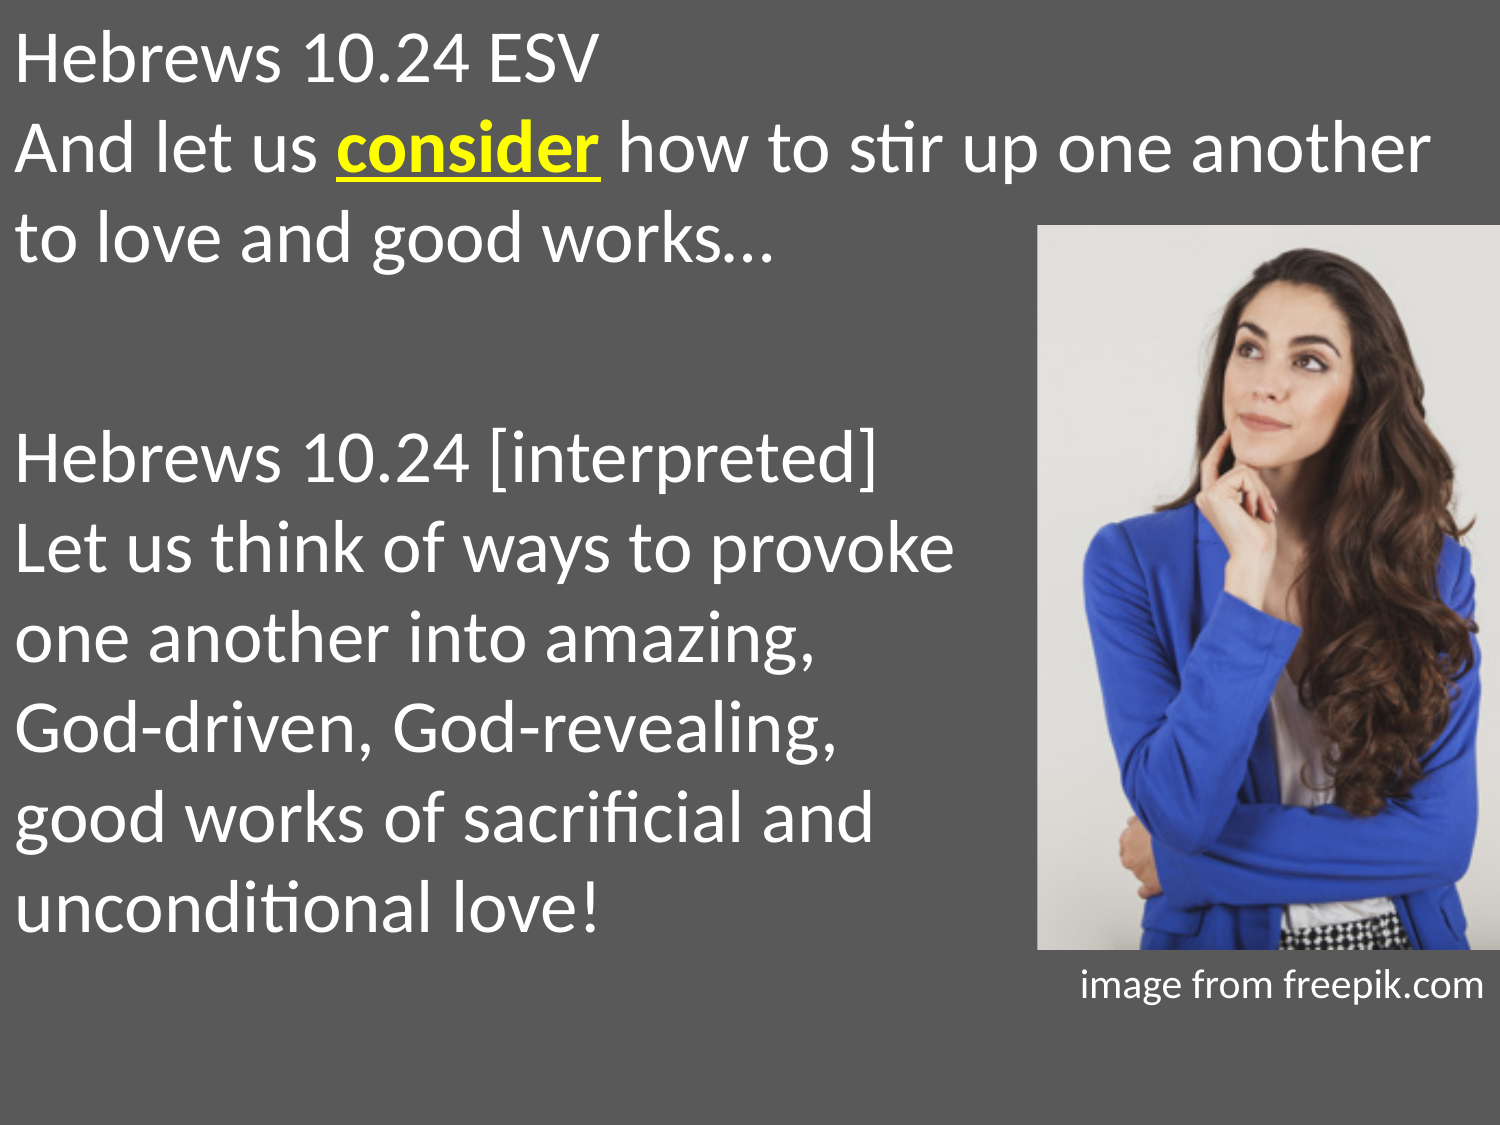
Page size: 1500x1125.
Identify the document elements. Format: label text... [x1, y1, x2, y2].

text_box image from freepik.com [1037, 958, 1500, 1014]
text_box Hebrews 10.24 ESV And let us consider how to stir up one another to love and good works… [0, 0, 1500, 285]
picture [1037, 224, 1500, 950]
text_box Hebrews 10.24 [interpreted] Let us think of ways to provoke one another into amazing, God-driven, God-revealing, good works of sacrificial and unconditional love! [0, 399, 1025, 1045]
